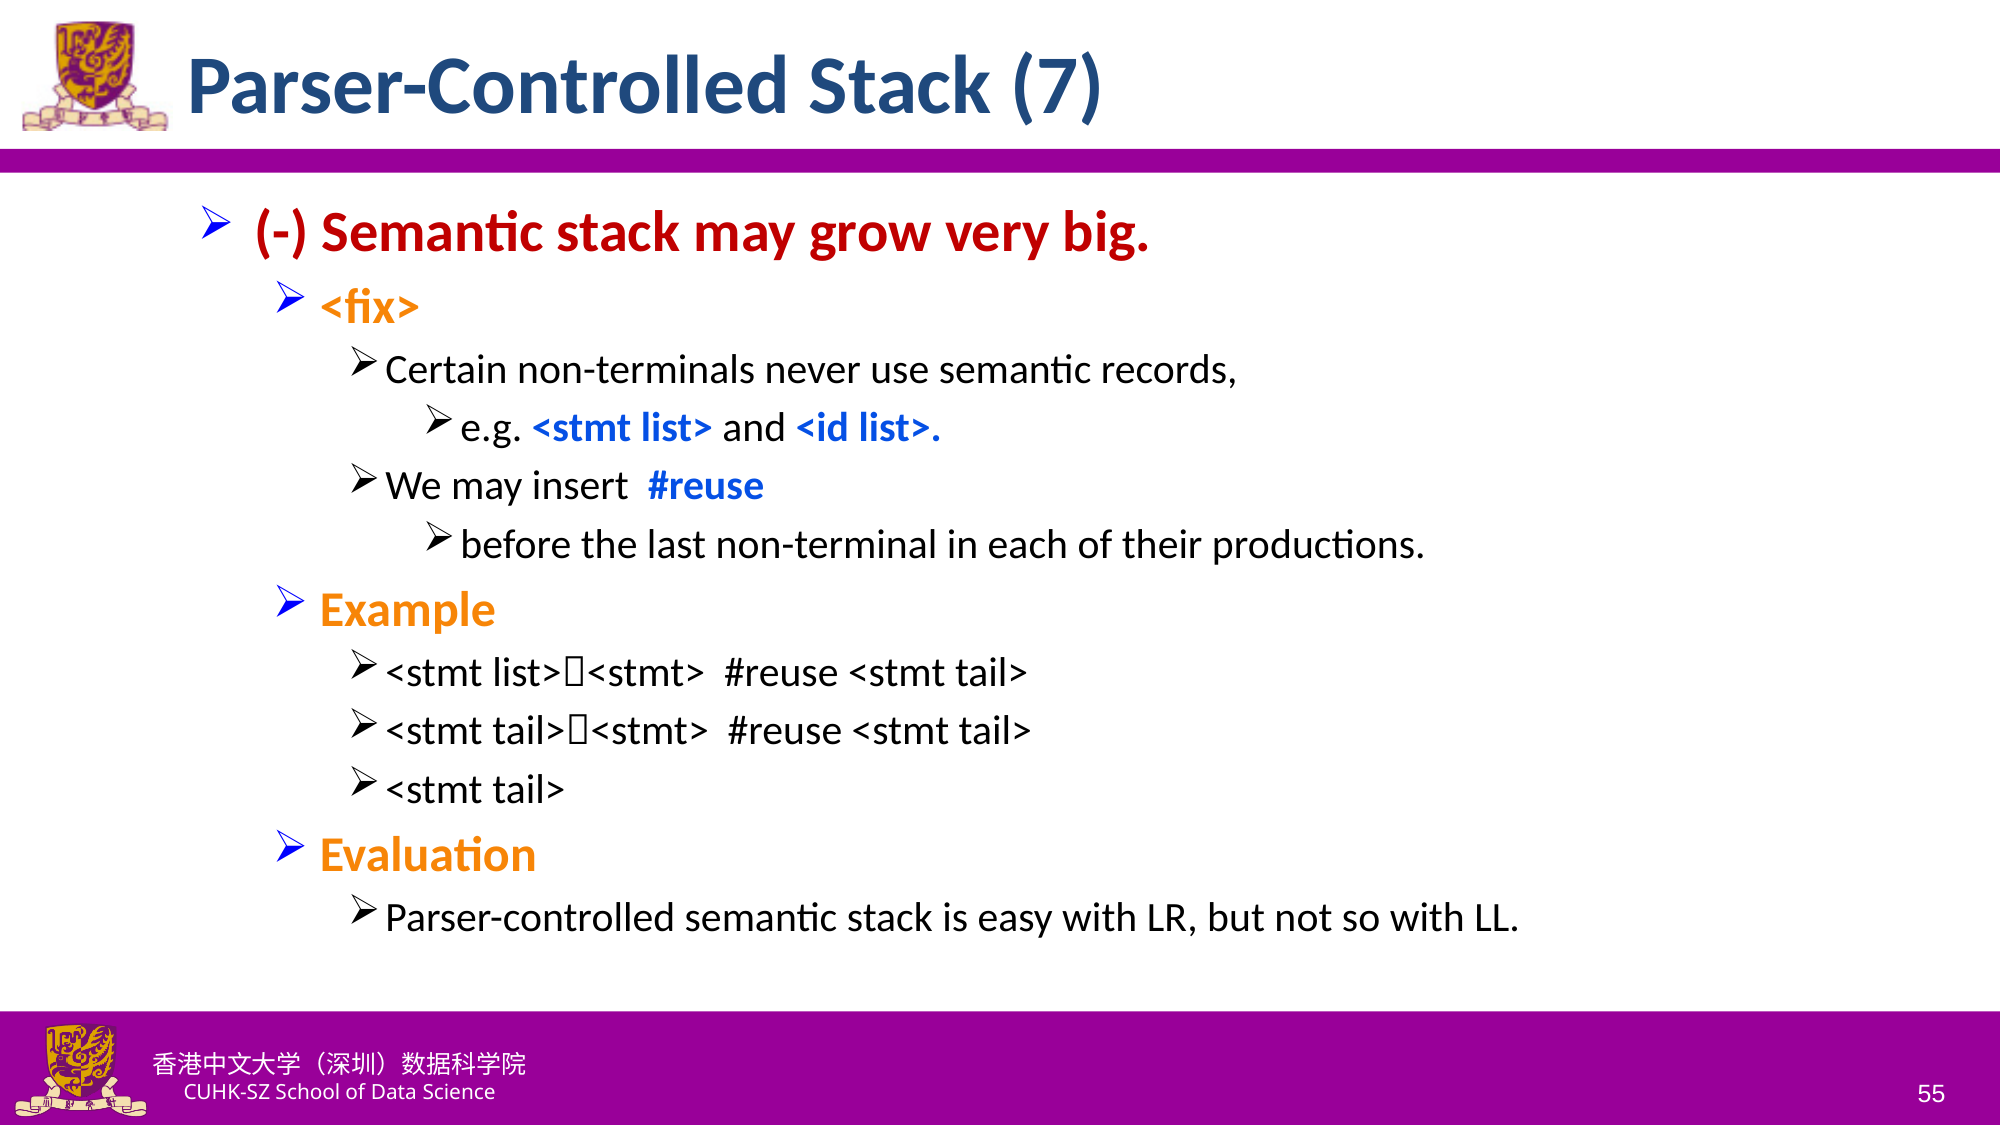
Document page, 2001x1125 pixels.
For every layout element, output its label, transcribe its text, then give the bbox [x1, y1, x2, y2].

title Parser-Controlled Stack (7) [171, 23, 1898, 138]
list (-) Semantic stack may grow very big. <fix> Certain non-terminals never use semantic records, e.g. <stmt list> and <id list>. We may insert #reuse before the last non-terminal in each of their productions. Example <stmt list><stmt> #reuse <stmt tail> <stmt tail><stmt> #reuse <stmt tail> <stmt tail> Evaluation Parser-controlled semantic stack is easy with LR, but not so with LL. [182, 185, 1866, 964]
slide_number 55 [1493, 1070, 1961, 1125]
picture [21, 20, 173, 131]
picture [14, 1023, 149, 1117]
